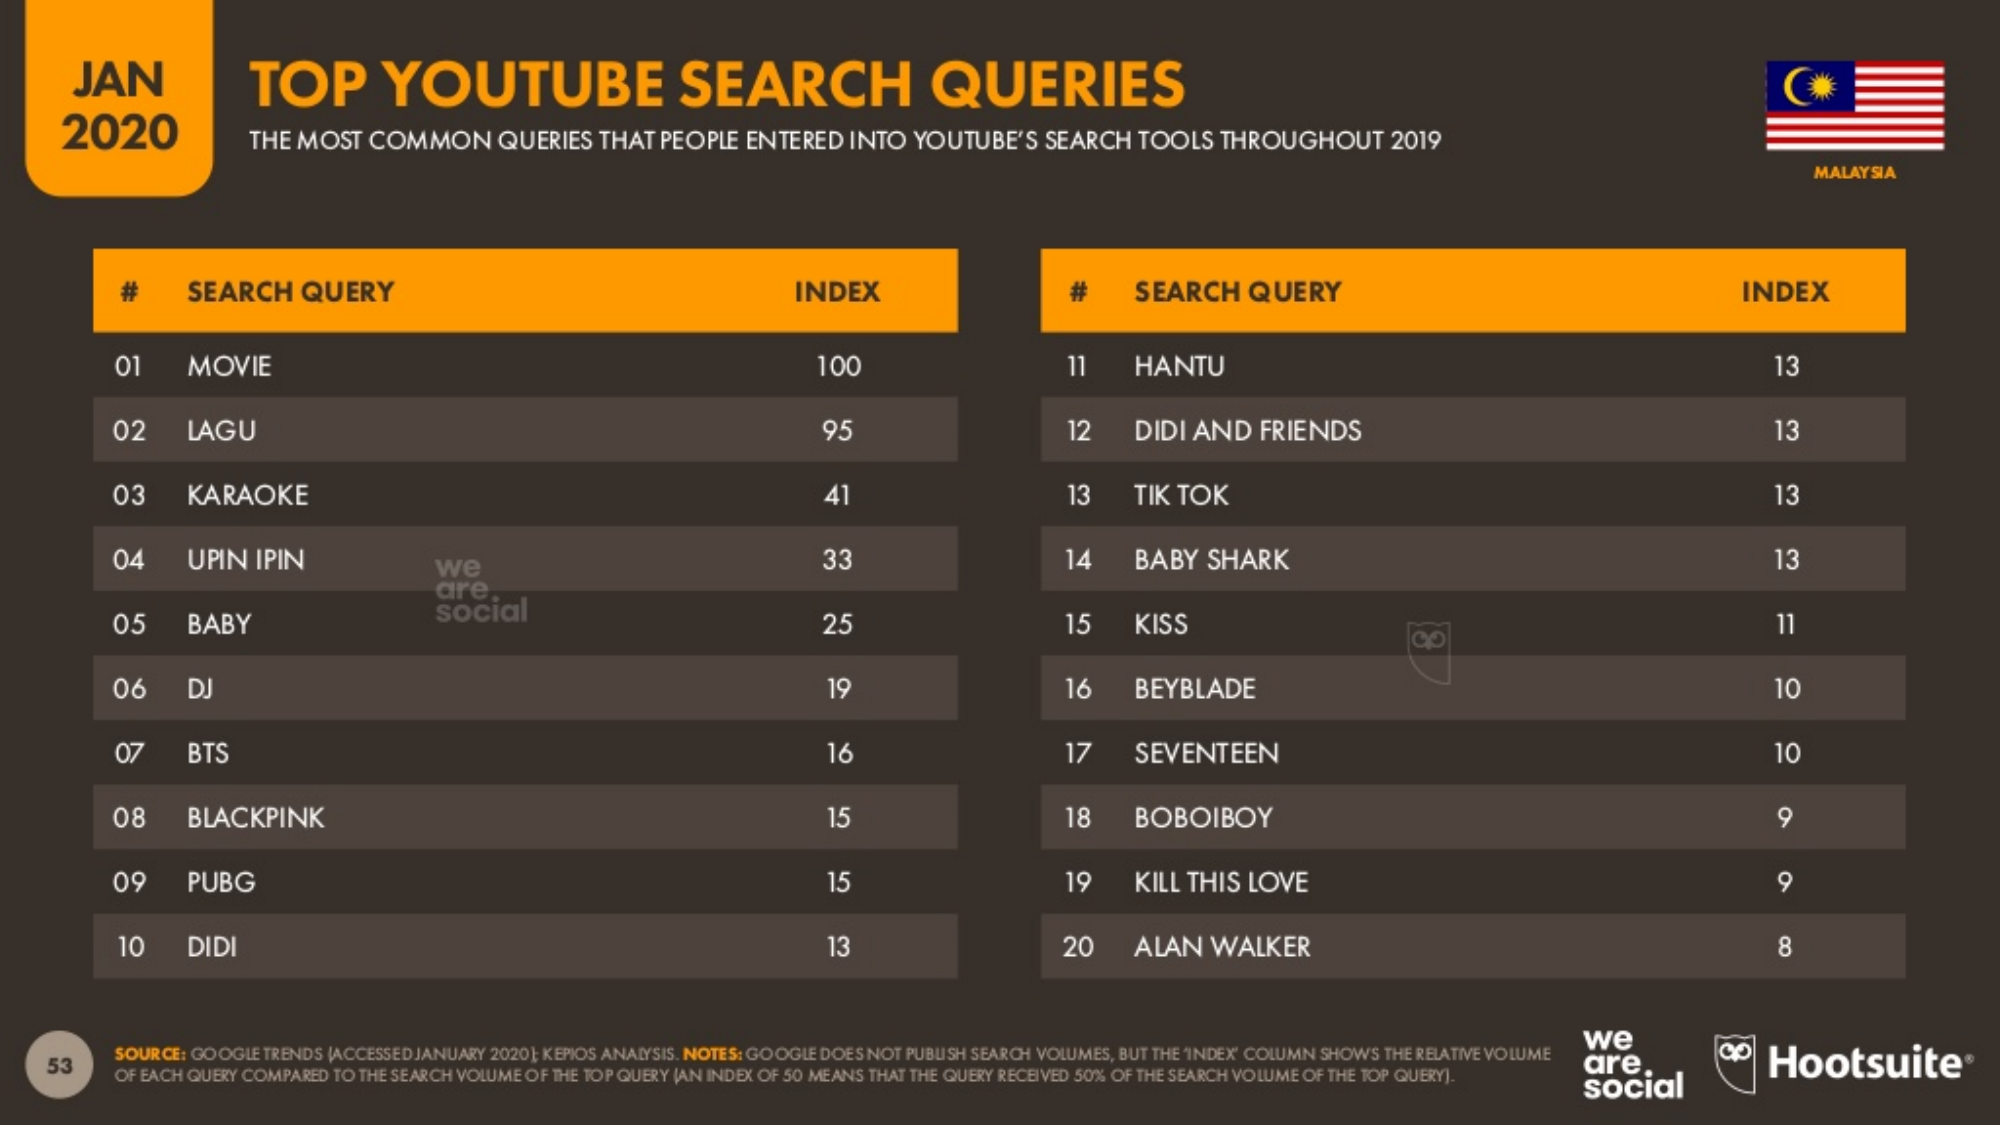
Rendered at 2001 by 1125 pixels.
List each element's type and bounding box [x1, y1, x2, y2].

list [0, 0, 2000, 1125]
